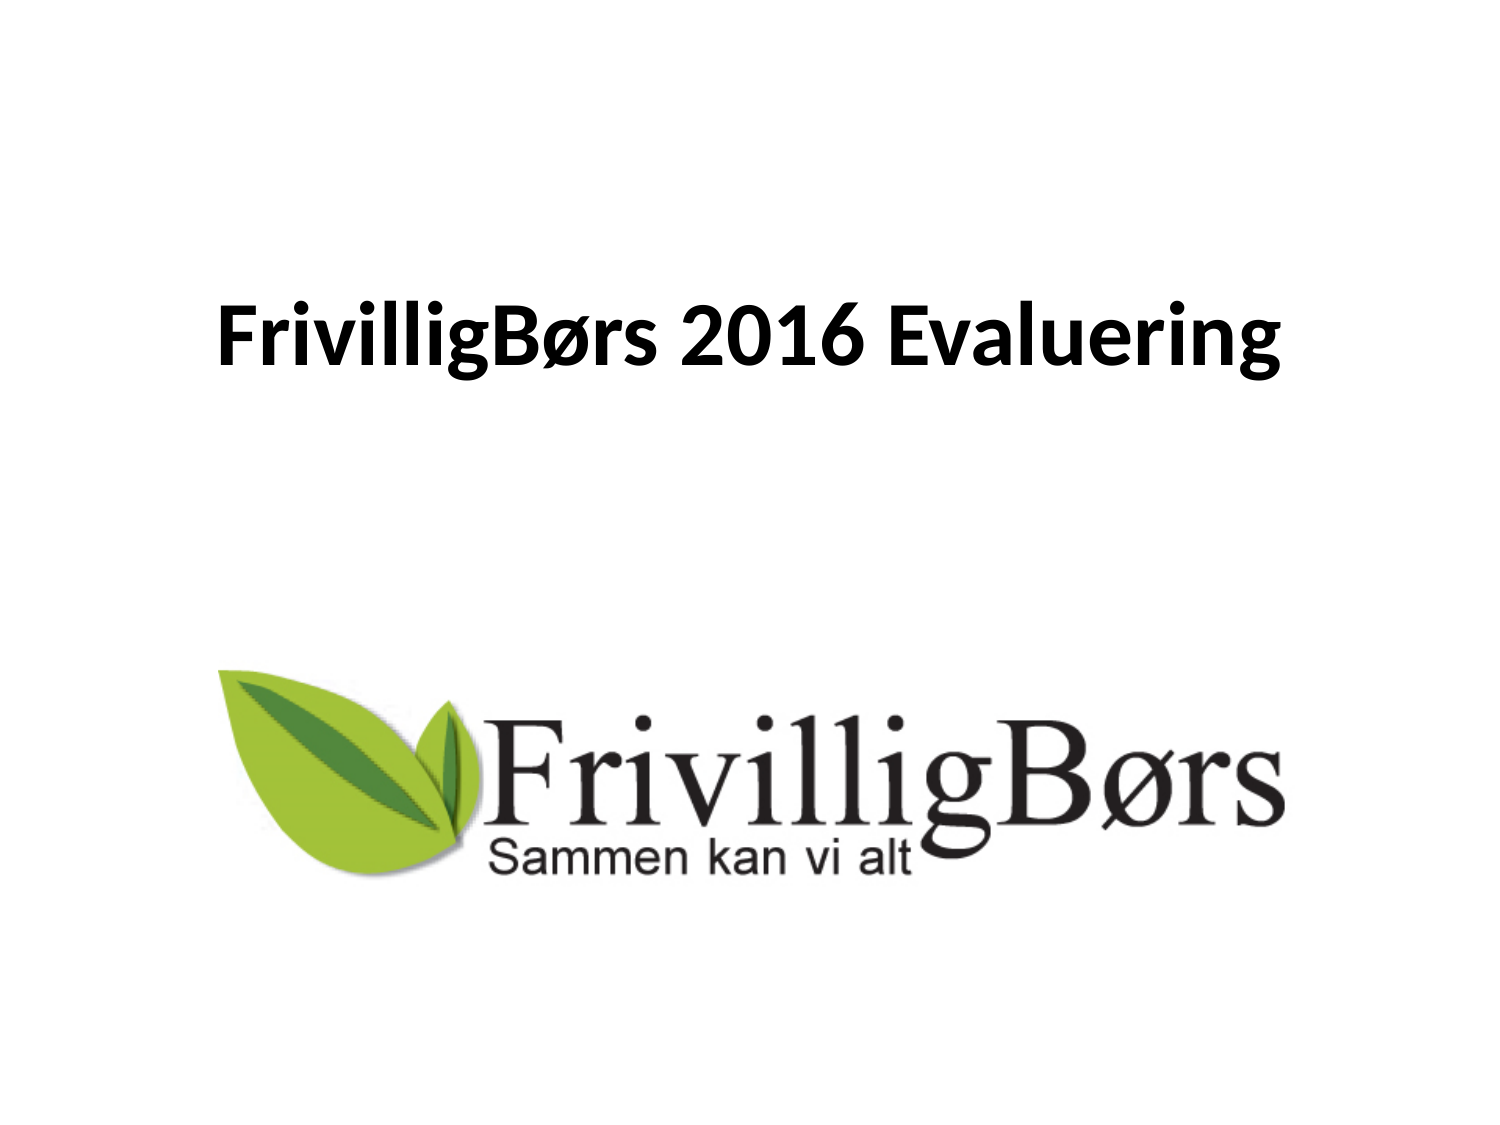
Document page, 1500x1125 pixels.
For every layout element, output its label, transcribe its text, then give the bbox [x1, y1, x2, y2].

title FrivilligBørs 2016 Evaluering [112, 208, 1388, 450]
picture [218, 635, 1310, 904]
